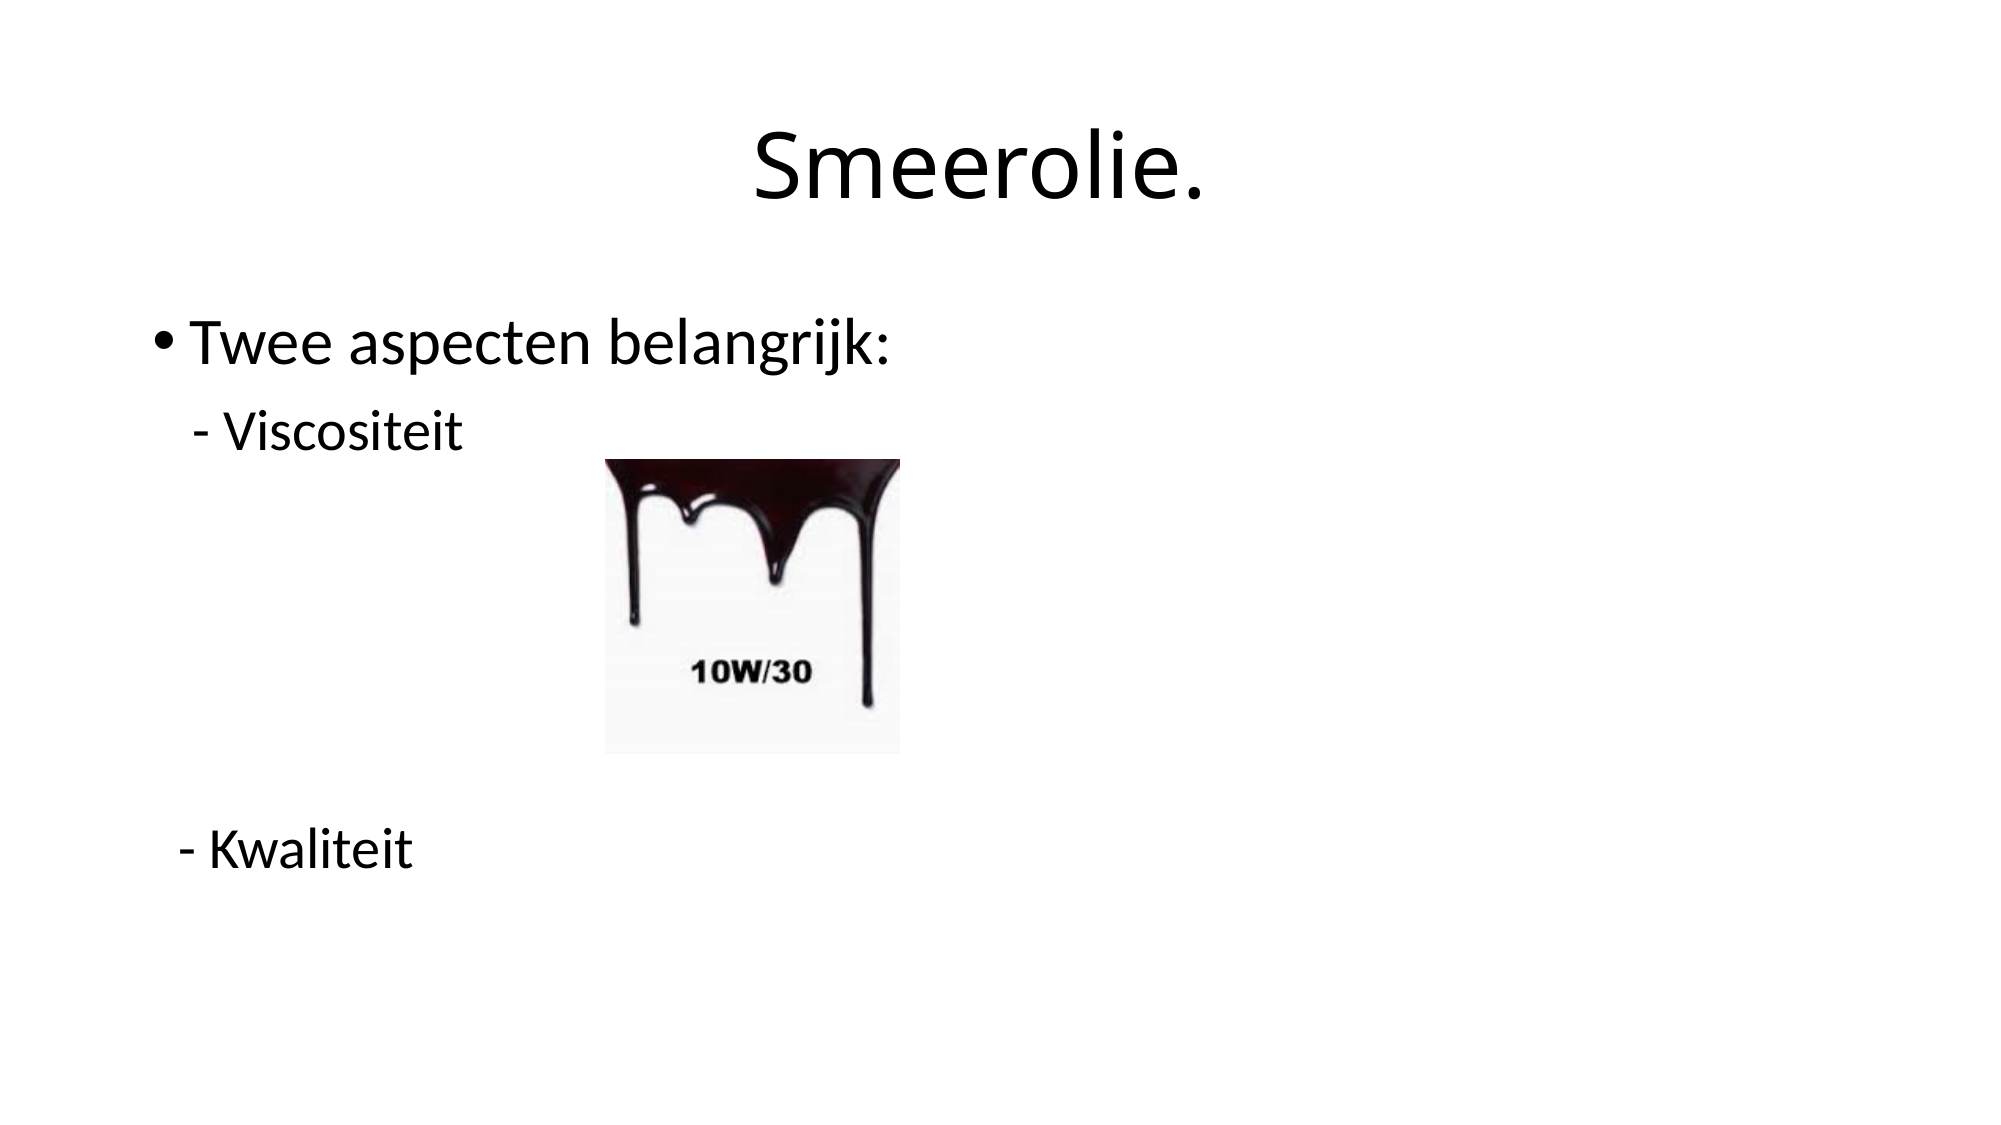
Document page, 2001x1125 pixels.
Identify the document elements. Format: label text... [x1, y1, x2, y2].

list Twee aspecten belangrijk: - Viscositeit - Kwaliteit [137, 299, 1863, 1014]
picture [605, 459, 900, 754]
title Smeerolie. [137, 59, 1863, 278]
